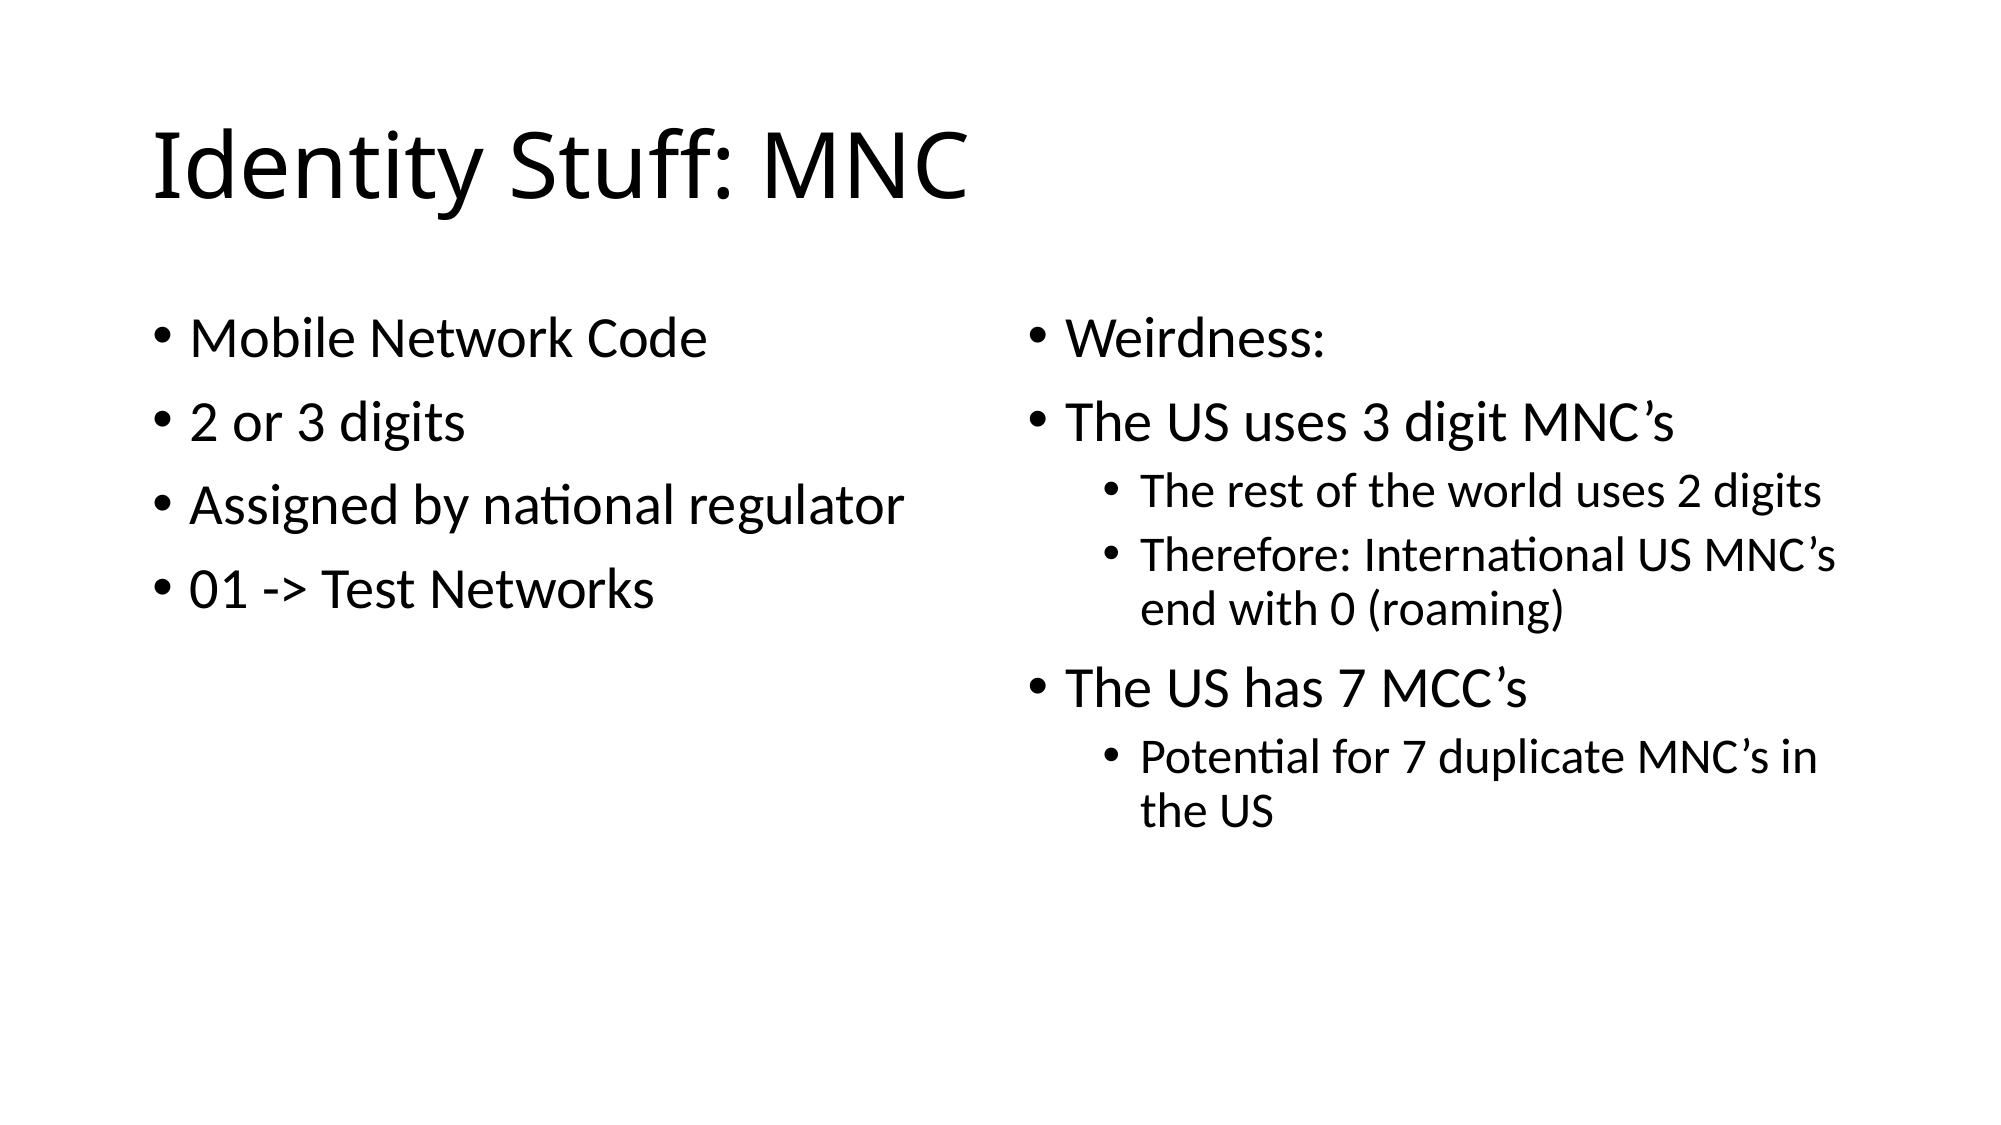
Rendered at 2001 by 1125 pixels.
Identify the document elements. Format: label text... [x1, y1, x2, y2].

list Mobile Network Code 2 or 3 digits Assigned by national regulator 01 -> Test Networks [137, 299, 988, 1014]
list Weirdness: The US uses 3 digit MNC’s The rest of the world uses 2 digits Therefore: International US MNC’s end with 0 (roaming) The US has 7 MCC’s Potential for 7 duplicate MNC’s in the US [1012, 299, 1863, 1014]
title Identity Stuff: MNC [137, 59, 1863, 278]
